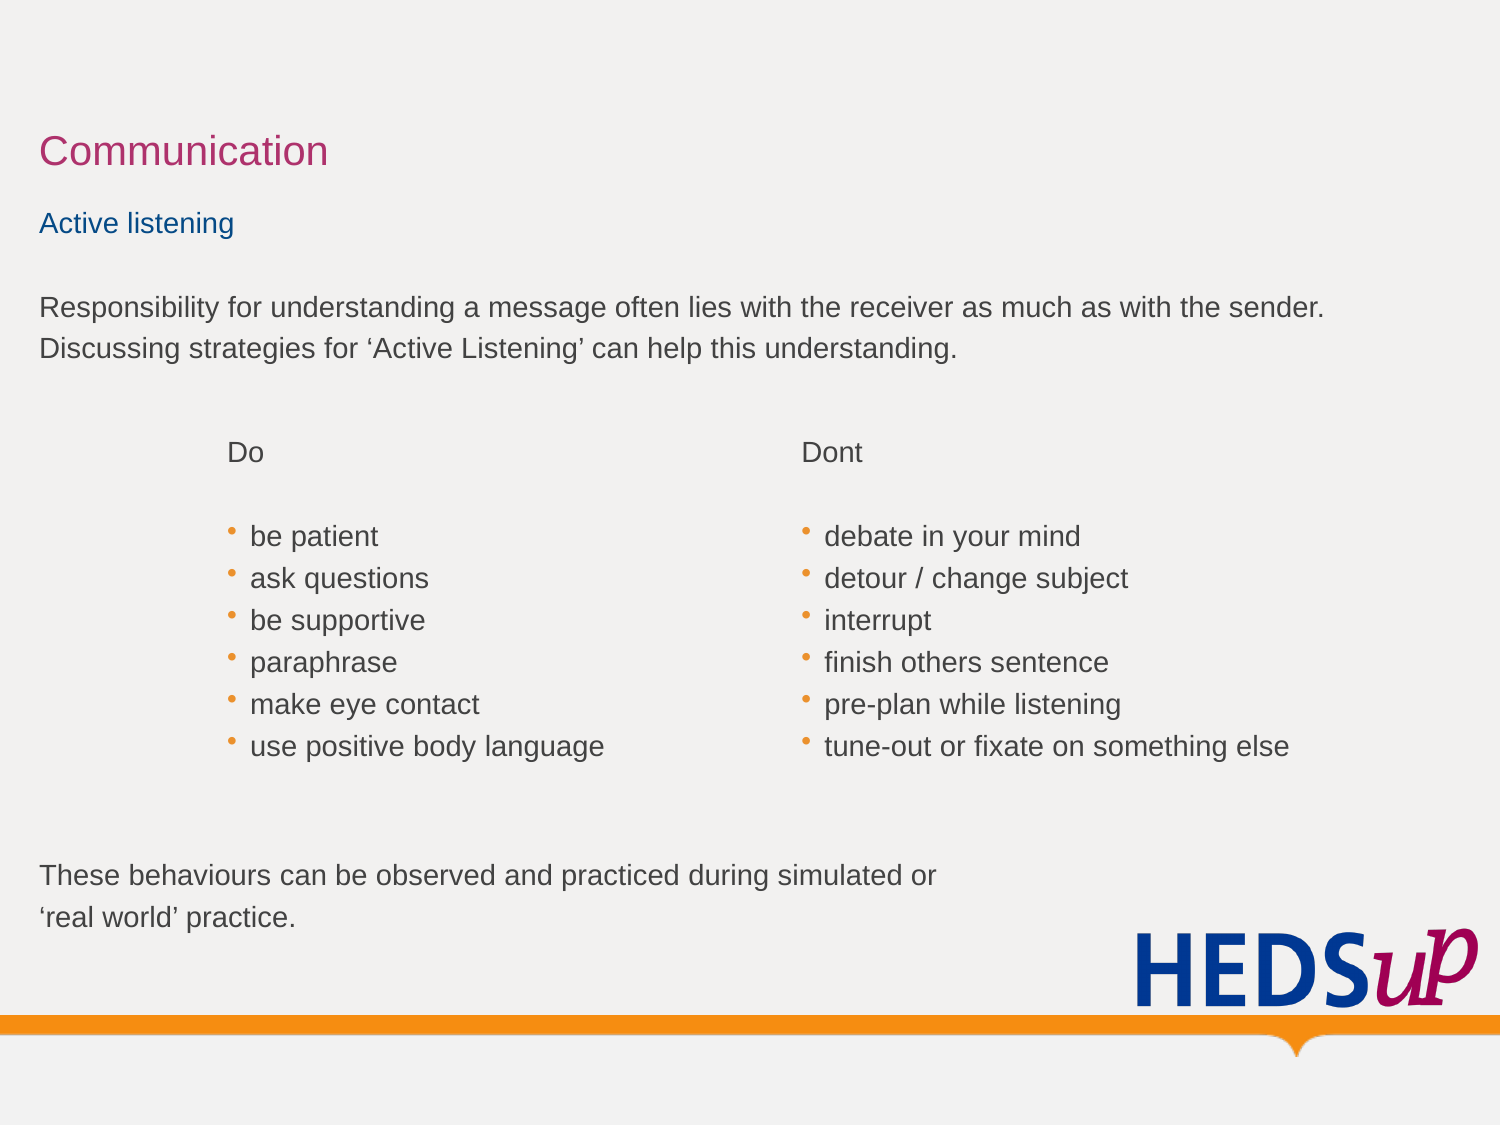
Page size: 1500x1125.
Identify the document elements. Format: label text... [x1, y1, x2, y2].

text_box Active listening Responsibility for understanding a message often lies with the receiver as much as with the sender. Discussing strategies for ‘Active Listening’ can help this understanding. [30, 188, 1447, 373]
text_box Communication [31, 106, 337, 181]
picture [0, 1015, 1500, 1057]
picture [1133, 919, 1487, 1009]
text_box These behaviours can be observed and practiced during simulated or ‘real world’ practice. [30, 841, 1447, 942]
text_box Do be patient ask questions be supportive paraphrase make eye contact use positive body language [219, 419, 622, 770]
text_box Dont debate in your mind detour / change subject interrupt finish others sentence pre-plan while listening tune-out or fixate on something else [793, 419, 1298, 770]
